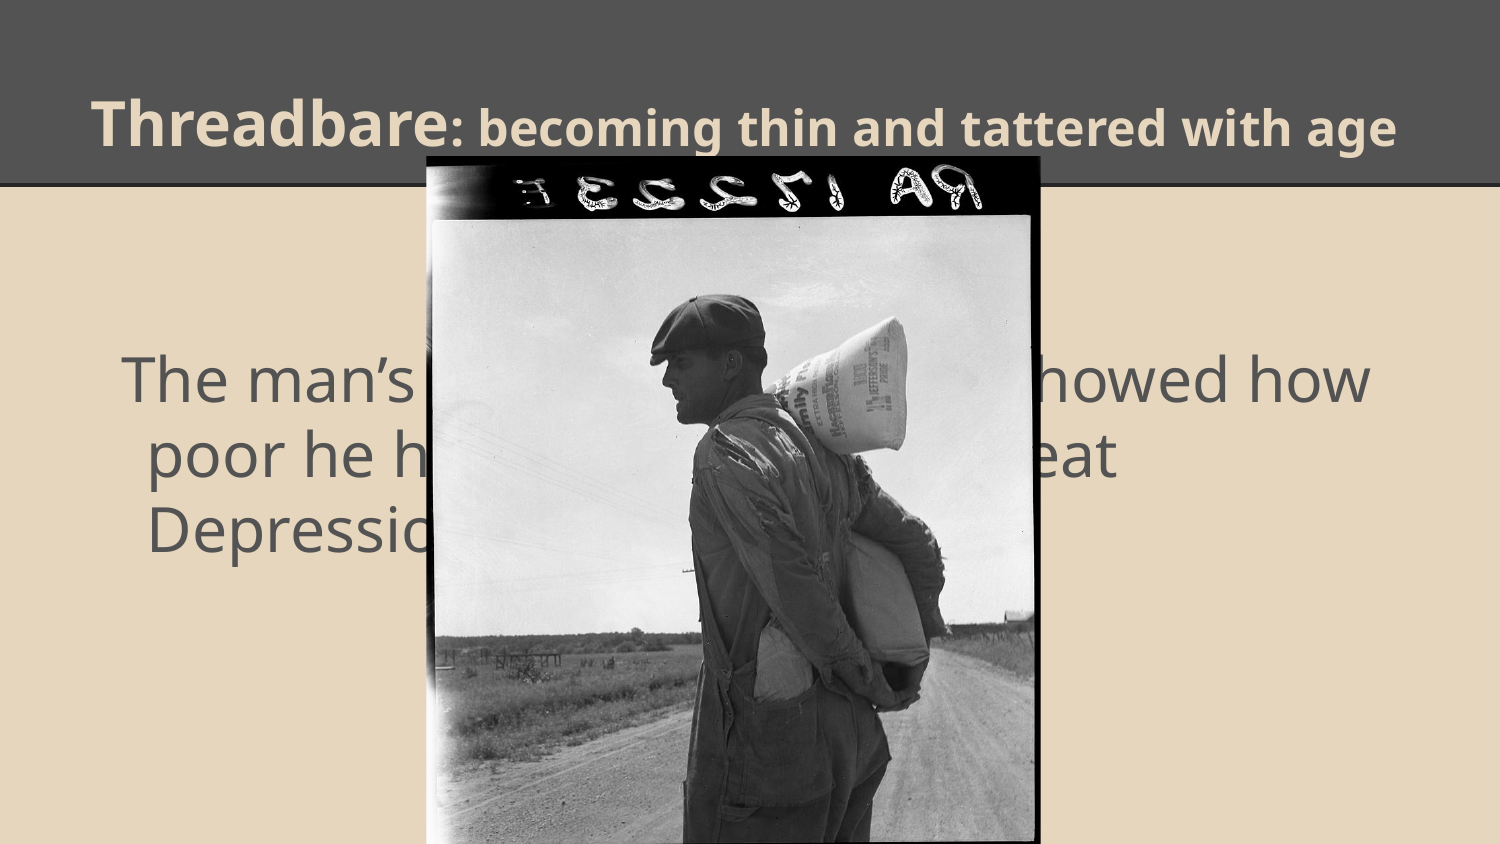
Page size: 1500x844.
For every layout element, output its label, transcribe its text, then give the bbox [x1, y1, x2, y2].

title Threadbare: becoming thin and tattered with age [75, 33, 1425, 175]
list The man’s threadbare clothes showed how poor he had become in the Great Depression. [75, 324, 426, 519]
text_box [426, 156, 1041, 844]
list The man’s threadbare clothes showed how poor he had become in the Great Depression. [1041, 324, 1425, 519]
